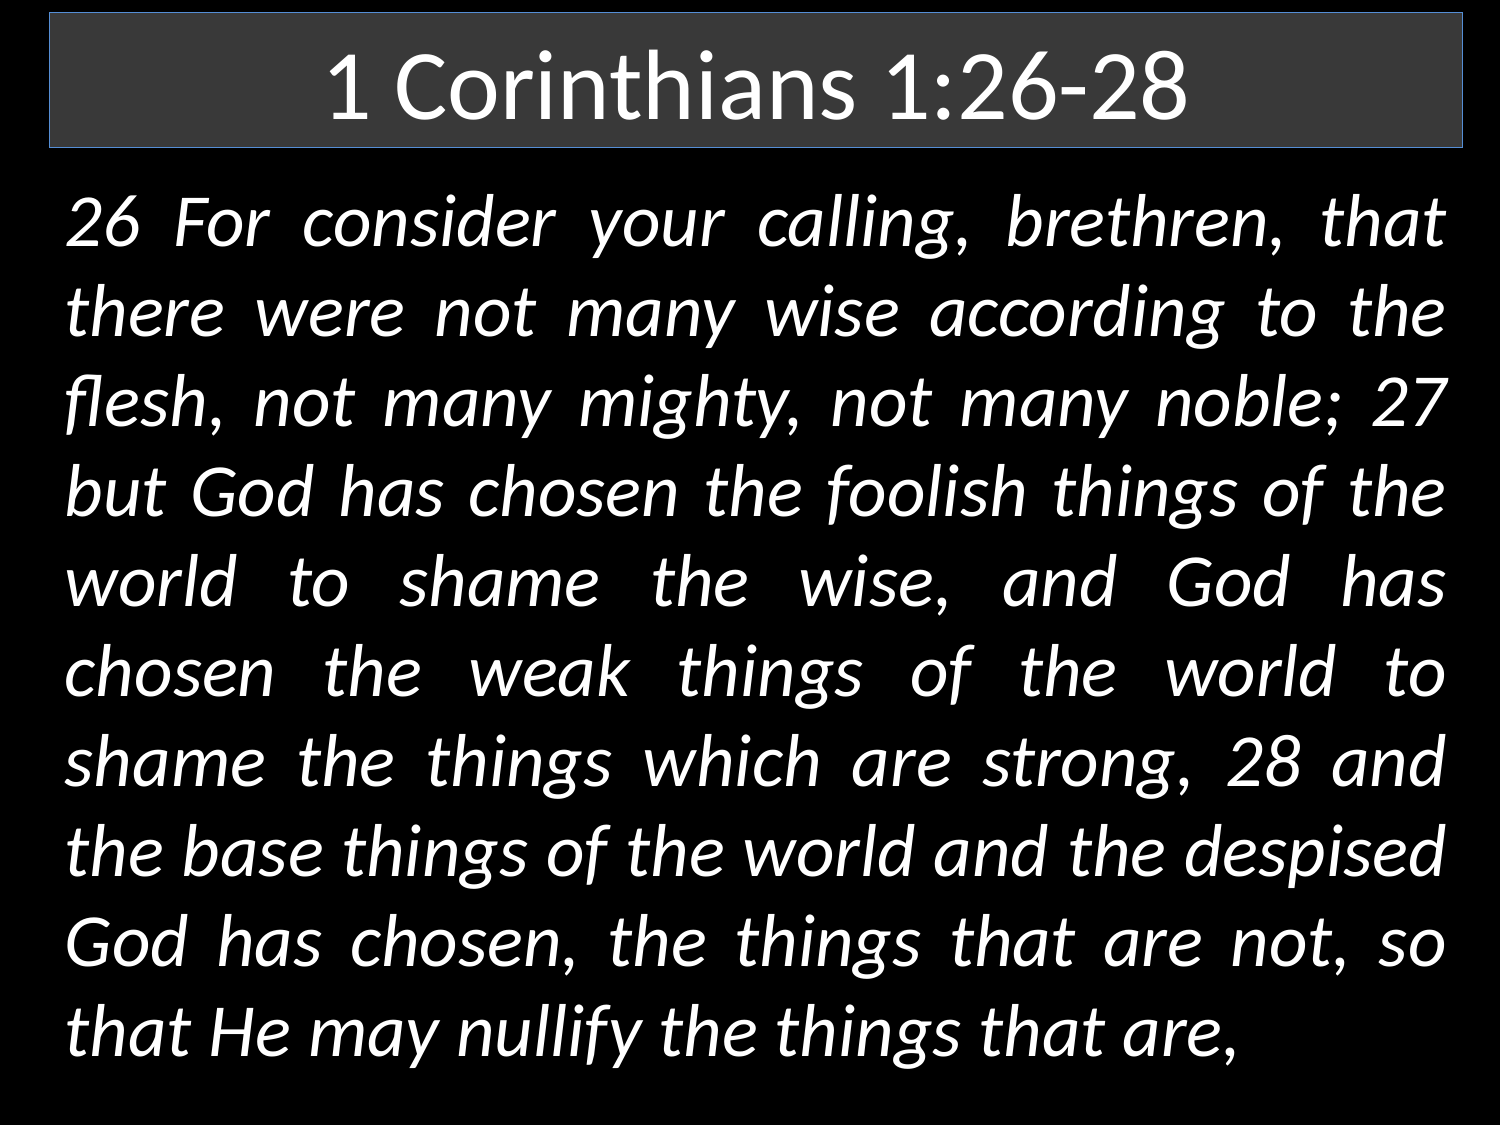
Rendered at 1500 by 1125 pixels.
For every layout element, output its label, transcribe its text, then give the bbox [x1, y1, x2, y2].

text_box 1 Corinthians 1:26-28 [49, 12, 1463, 148]
text_box 26 For consider your calling, brethren, that there were not many wise according to the flesh, not many mighty, not many noble; 27 but God has chosen the foolish things of the world to shame the wise, and God has chosen the weak things of the world to shame the things which are strong, 28 and the base things of the world and the despised God has chosen, the things that are not, so that He may nullify the things that are, [49, 163, 1463, 1079]
